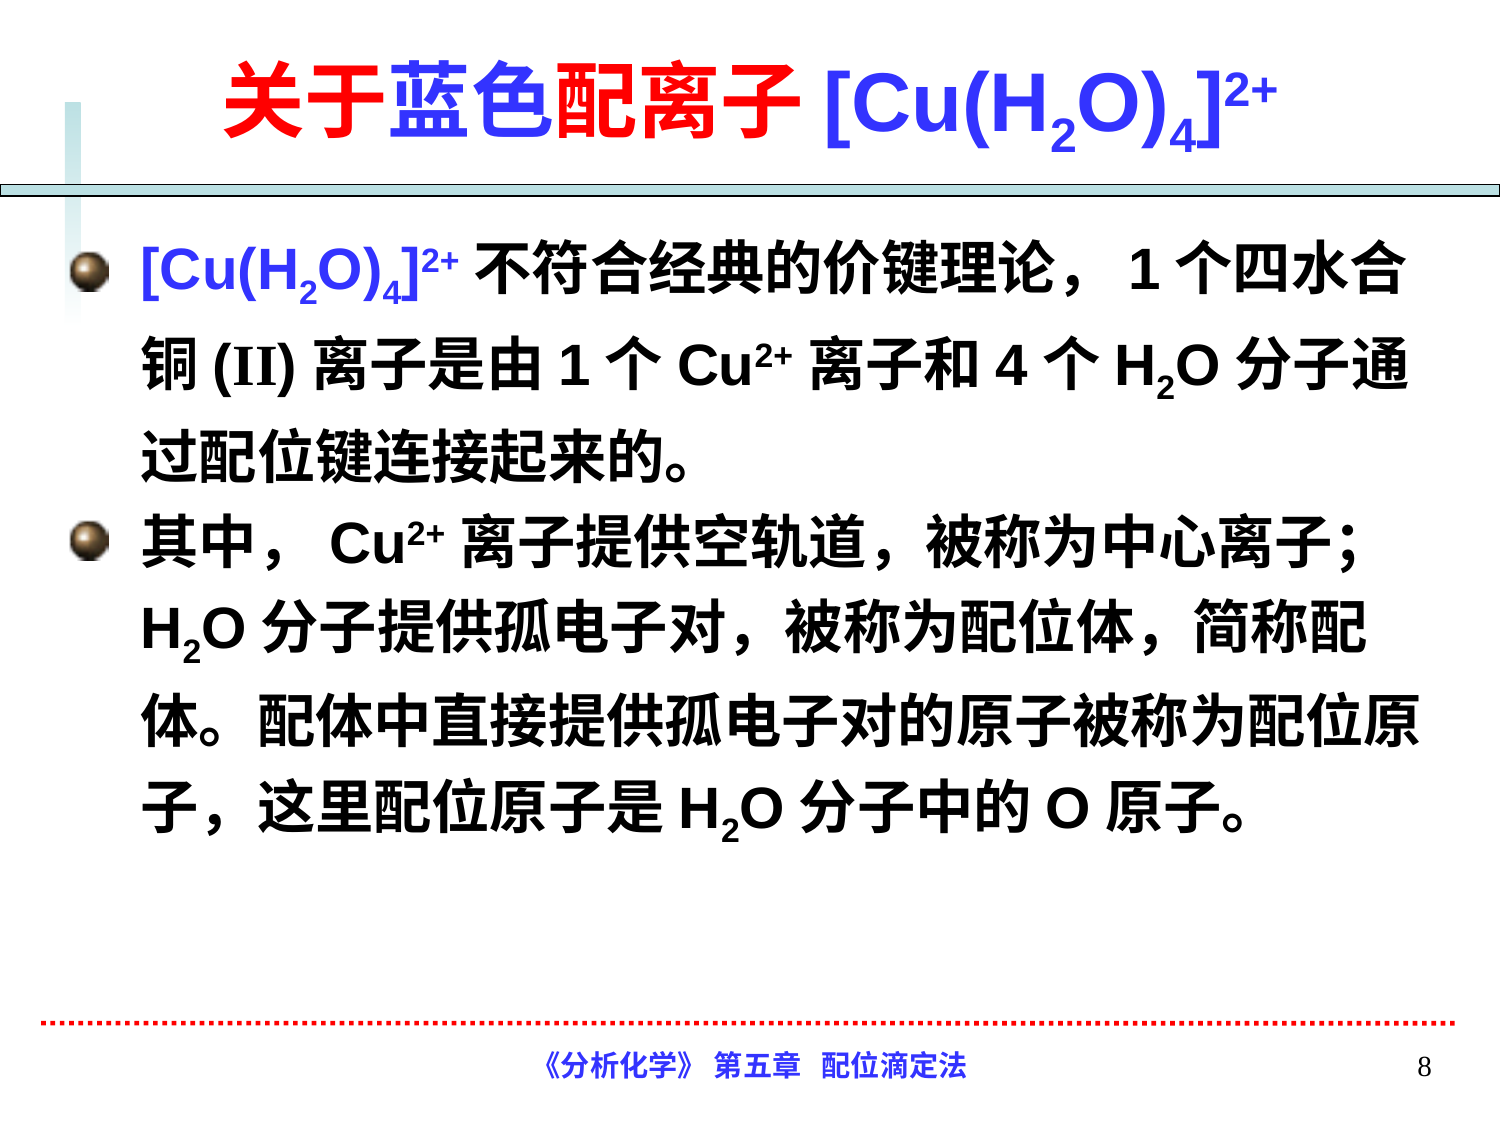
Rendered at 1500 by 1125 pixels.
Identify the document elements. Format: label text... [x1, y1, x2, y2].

list [Cu(H2O)4]2+不符合经典的价键理论，1个四水合铜(II)离子是由1个Cu2+离子和4个H2O分子通过配位键连接起来的。 其中，Cu2+离子提供空轨道，被称为中心离子； H2O分子提供孤电子对，被称为配位体，简称配体。配体中直接提供孤电子对的原子被称为配位原子，这里配位原子是H2O分子中的O原子。 [53, 208, 1447, 1005]
footer 《分析化学》 第五章 配位滴定法 [512, 1039, 988, 1118]
picture [68, 250, 109, 292]
slide_number 8 [1096, 1039, 1447, 1118]
picture [68, 519, 109, 561]
title 关于蓝色配离子[Cu(H2O)4]2+ [75, 34, 1425, 177]
